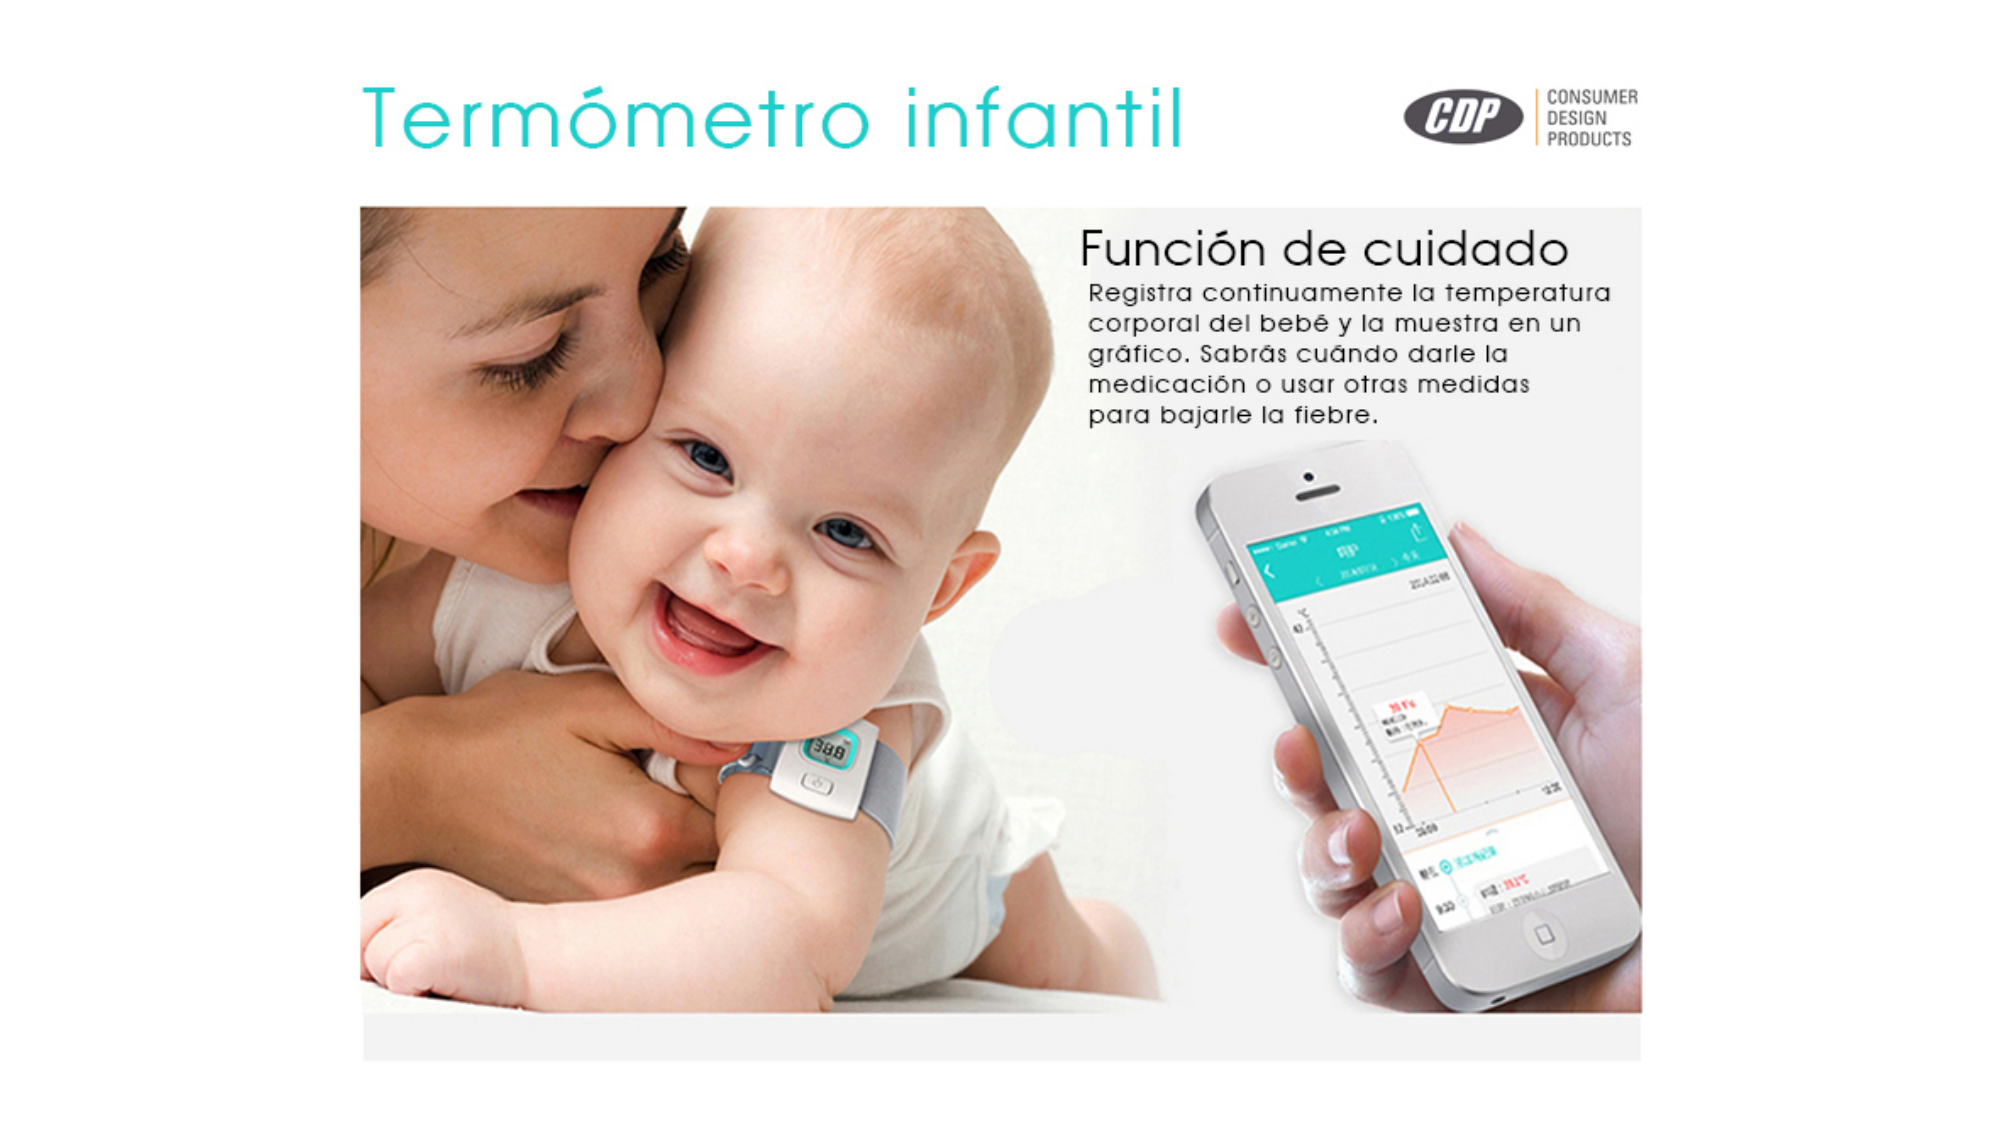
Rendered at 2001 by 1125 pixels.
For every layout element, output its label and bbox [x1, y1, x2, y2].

picture [220, 42, 1780, 1083]
